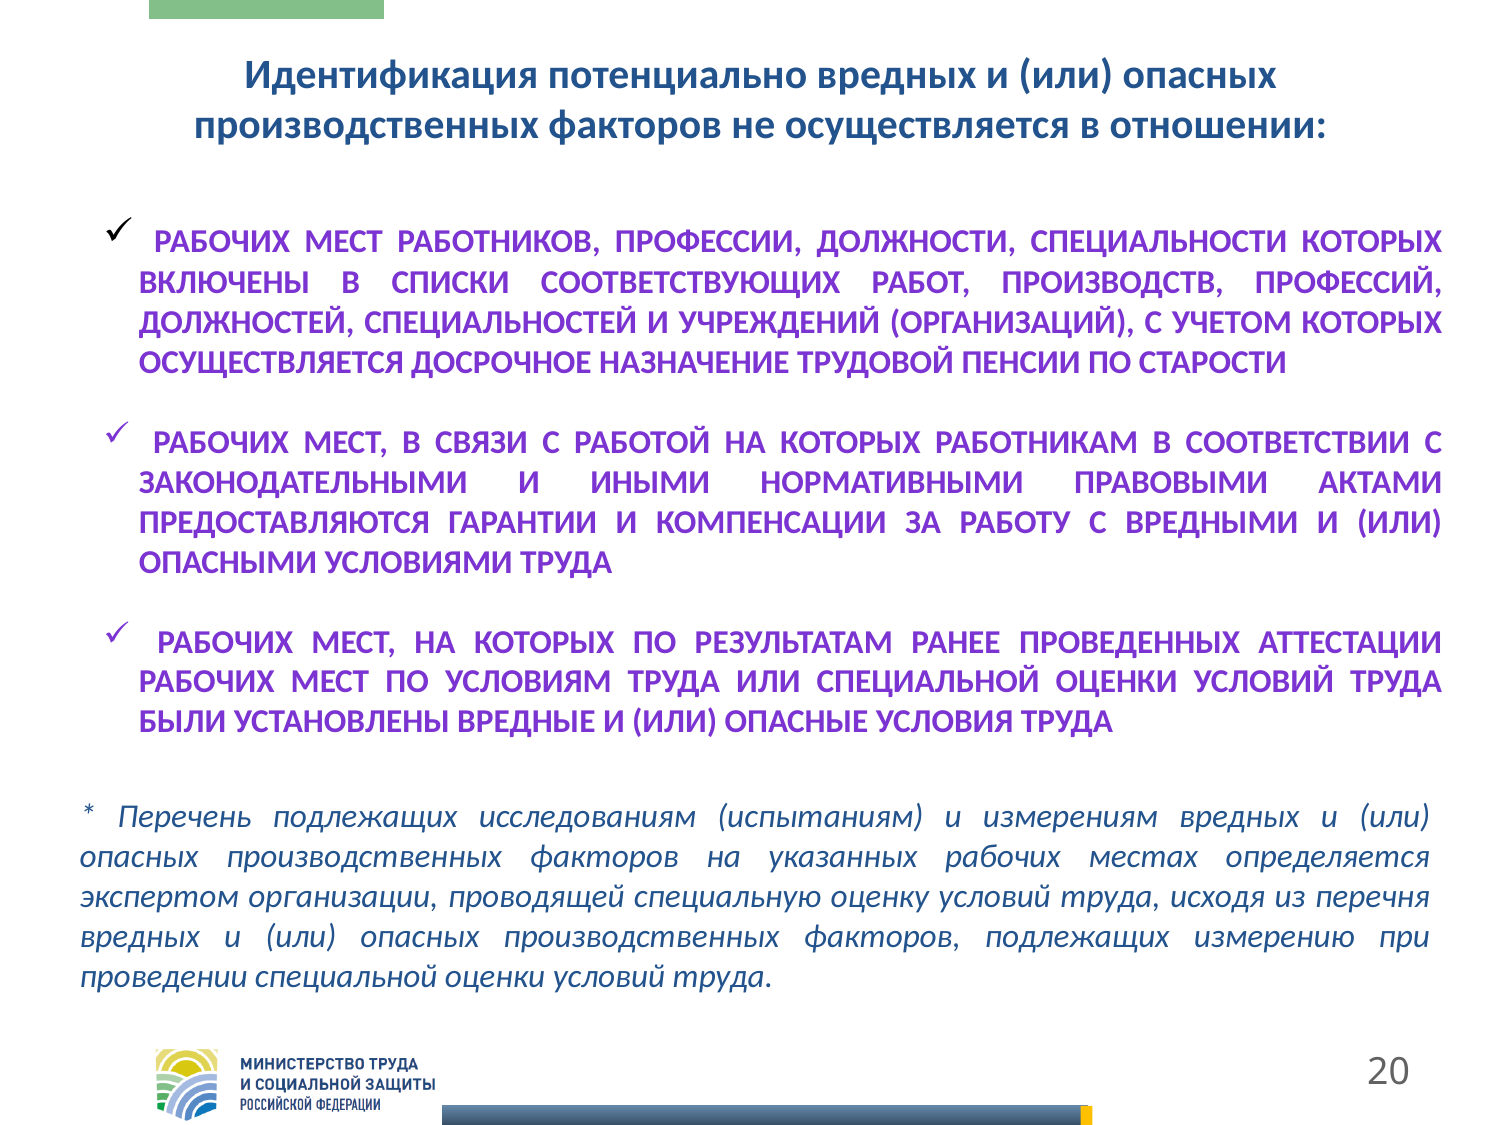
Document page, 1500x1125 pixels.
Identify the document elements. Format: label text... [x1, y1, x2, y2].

text_box [1079, 1104, 1094, 1125]
picture [149, 0, 385, 19]
text_box * Перечень подлежащих исследованиям (испытаниям) и измерениям вредных и (или) опасных производственных факторов на указанных рабочих местах определяется экспертом организации, проводящей специальную оценку условий труда, исходя из перечня вредных и (или) опасных производственных факторов, подлежащих измерению при проведении специальной оценки условий труда. [64, 786, 1447, 1002]
title Идентификация потенциально вредных и (или) опасных производственных факторов не осуществляется в отношении: [75, 45, 1447, 149]
text_box [448, 1105, 1079, 1125]
text_box рабочих мест работников, профессии, должности, специальности которых включены в списки соответствующих работ, производств, профессий, должностей, специальностей и учреждений (организаций), с учетом которых осуществляется досрочное назначение трудовой пенсии по старости рабочих мест, в связи с работой на которых работникам в соответствии с законодательными и иными нормативными правовыми актами предоставляются гарантии и компенсации за работу с вредными и (или) опасными условиями труда рабочих мест, на которых по результатам ранее проведенных аттестации рабочих мест по условиям труда или специальной оценки условий труда были установлены вредные и (или) опасные условия труда [88, 208, 1459, 747]
slide_number 20 [1074, 1042, 1425, 1103]
picture [147, 1043, 444, 1125]
